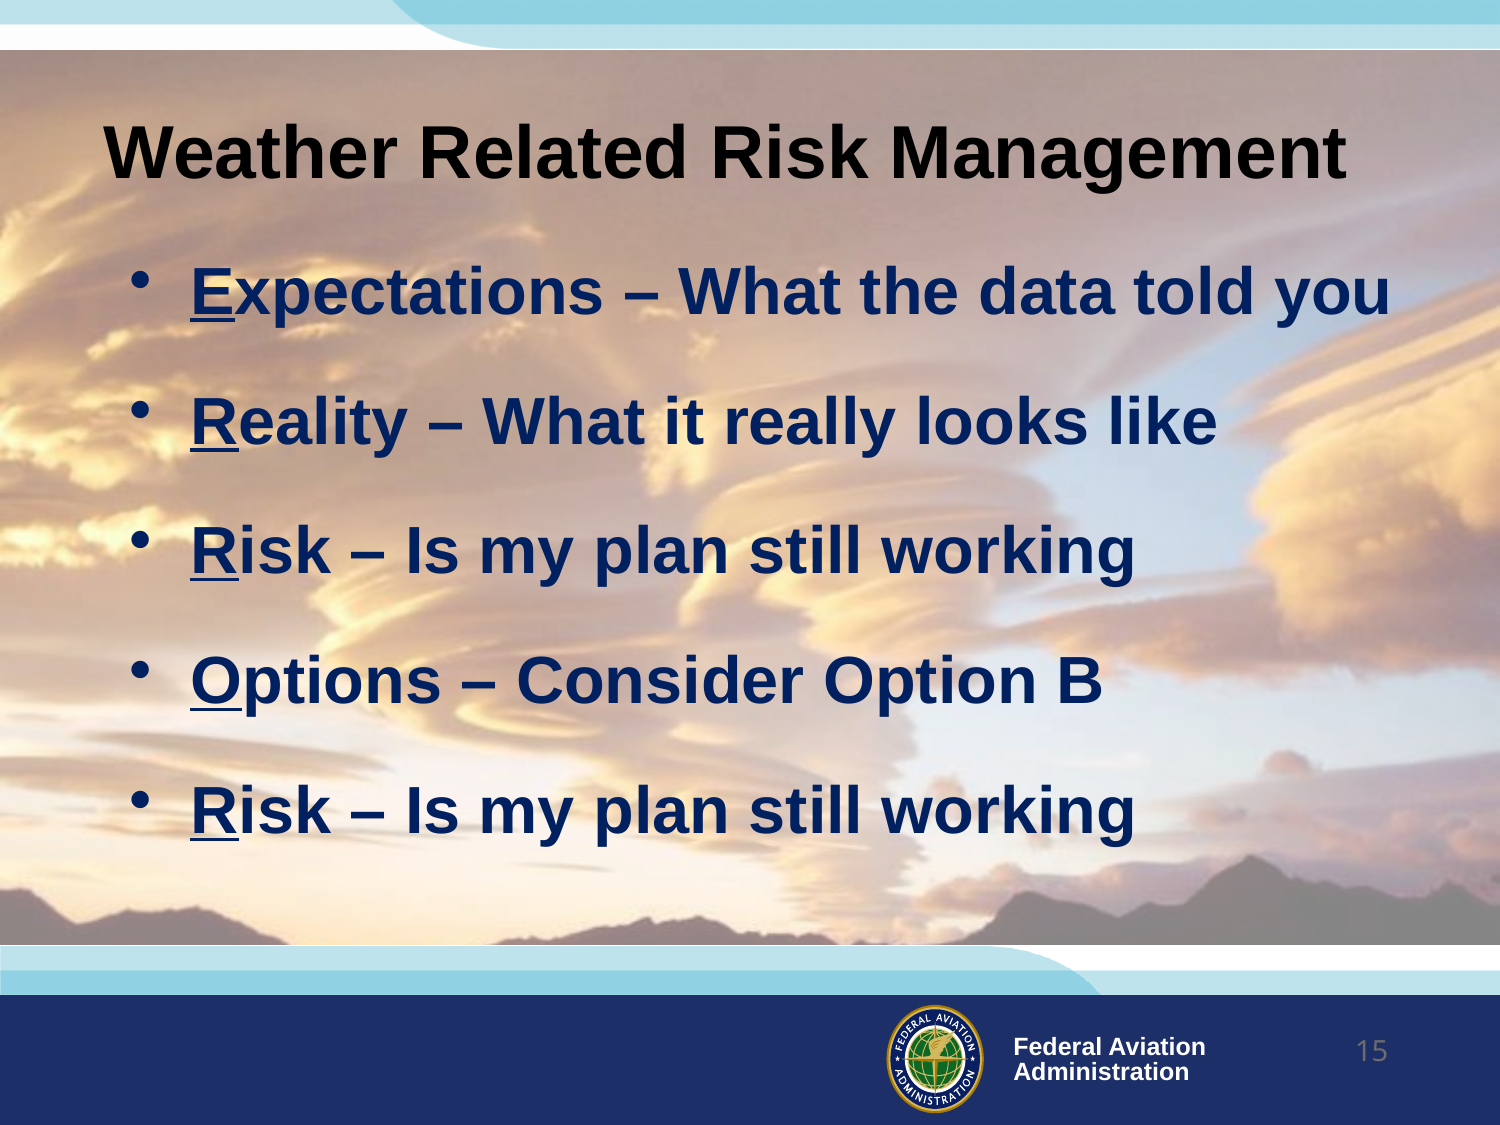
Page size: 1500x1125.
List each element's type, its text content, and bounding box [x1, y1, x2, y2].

slide_number 15 [1222, 1025, 1404, 1100]
picture [0, 0, 1500, 50]
list Expectations – What the data told you Reality – What it really looks like Risk – Is my plan still working Options – Consider Option B Risk – Is my plan still working [114, 239, 1436, 961]
title Weather Related Risk Management [31, 98, 1422, 199]
picture [0, 945, 1500, 995]
